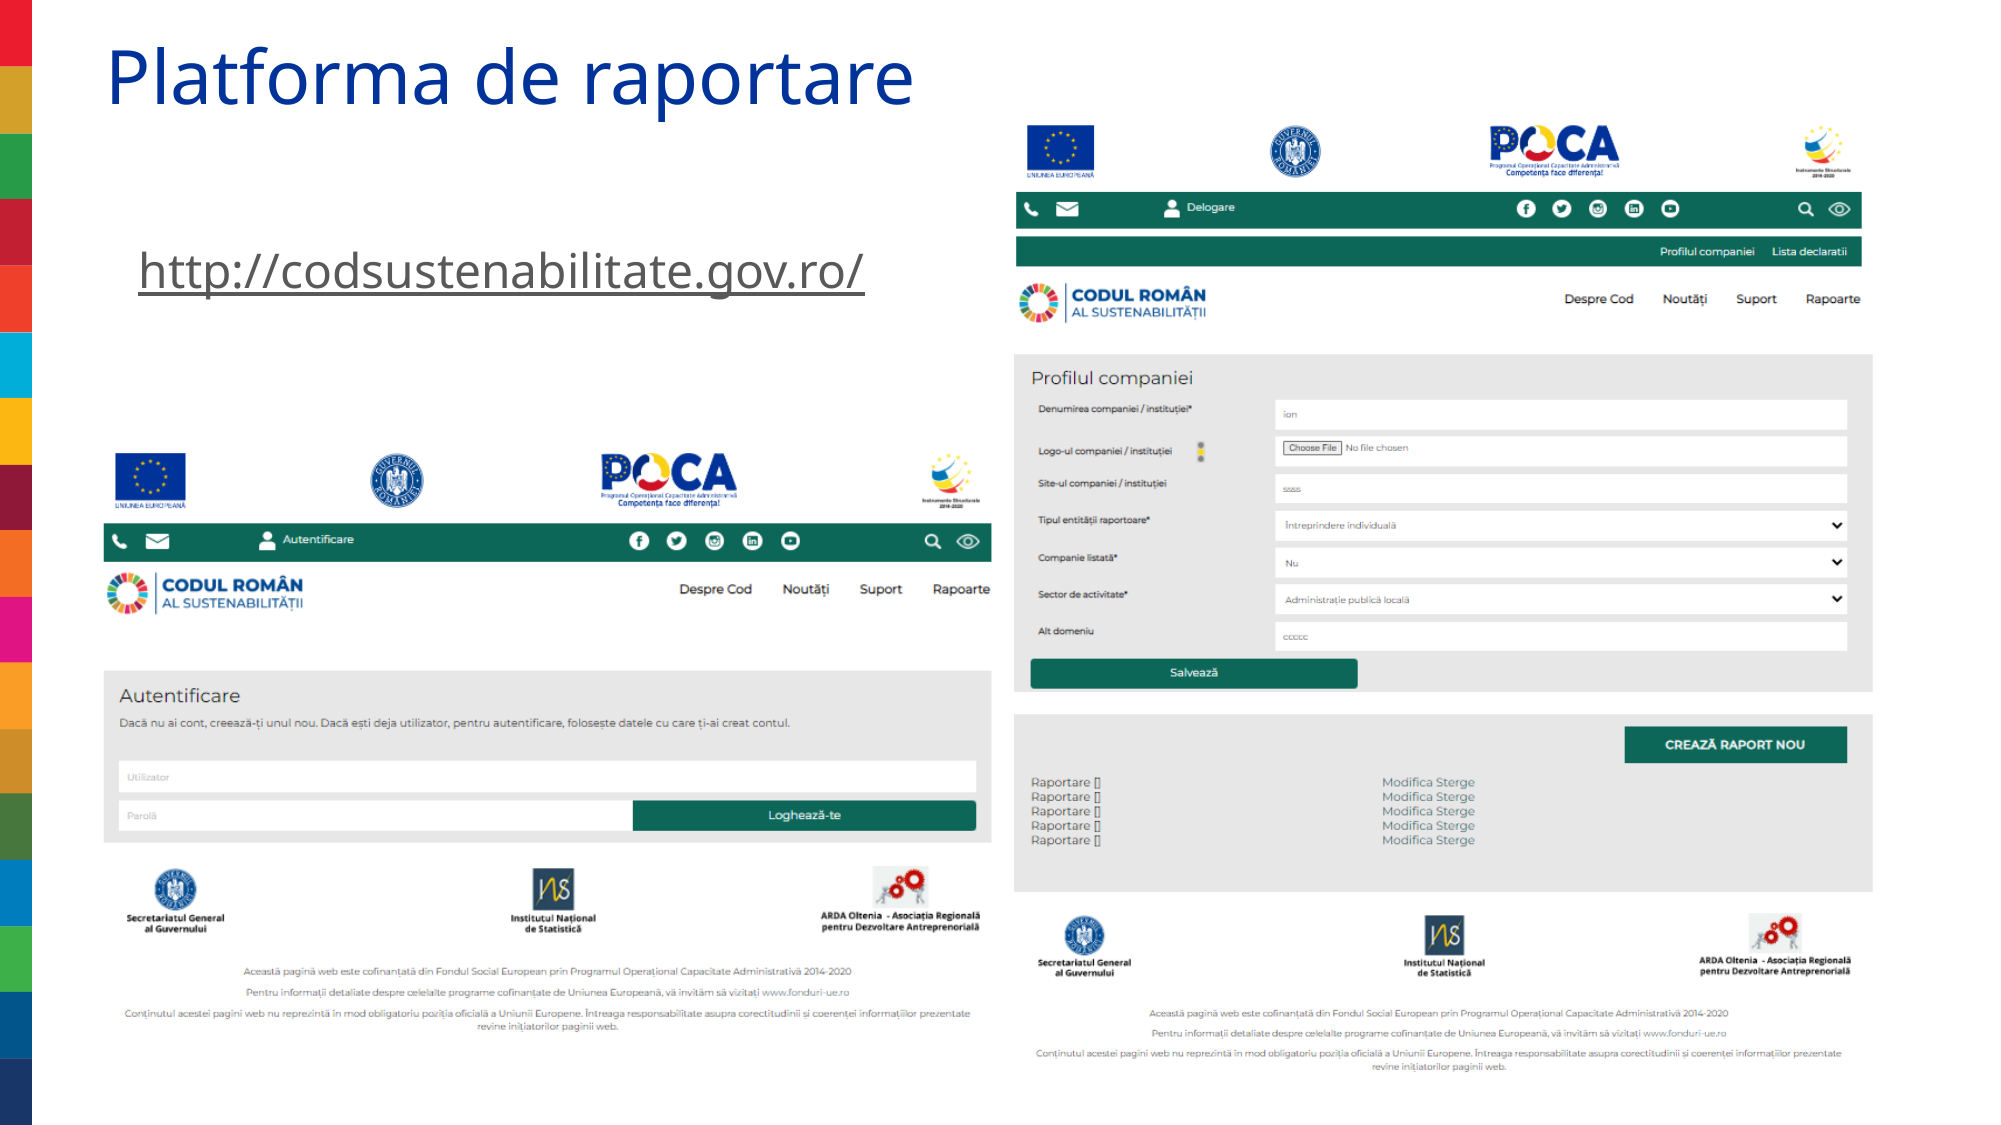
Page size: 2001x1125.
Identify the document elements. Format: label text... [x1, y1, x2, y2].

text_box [0, 0, 32, 1125]
picture [1014, 112, 1884, 1082]
text_box Platforma de raportare [91, 32, 1607, 189]
text_box http://codsustenabilitate.gov.ro/ [51, 233, 972, 314]
picture [91, 438, 995, 1052]
